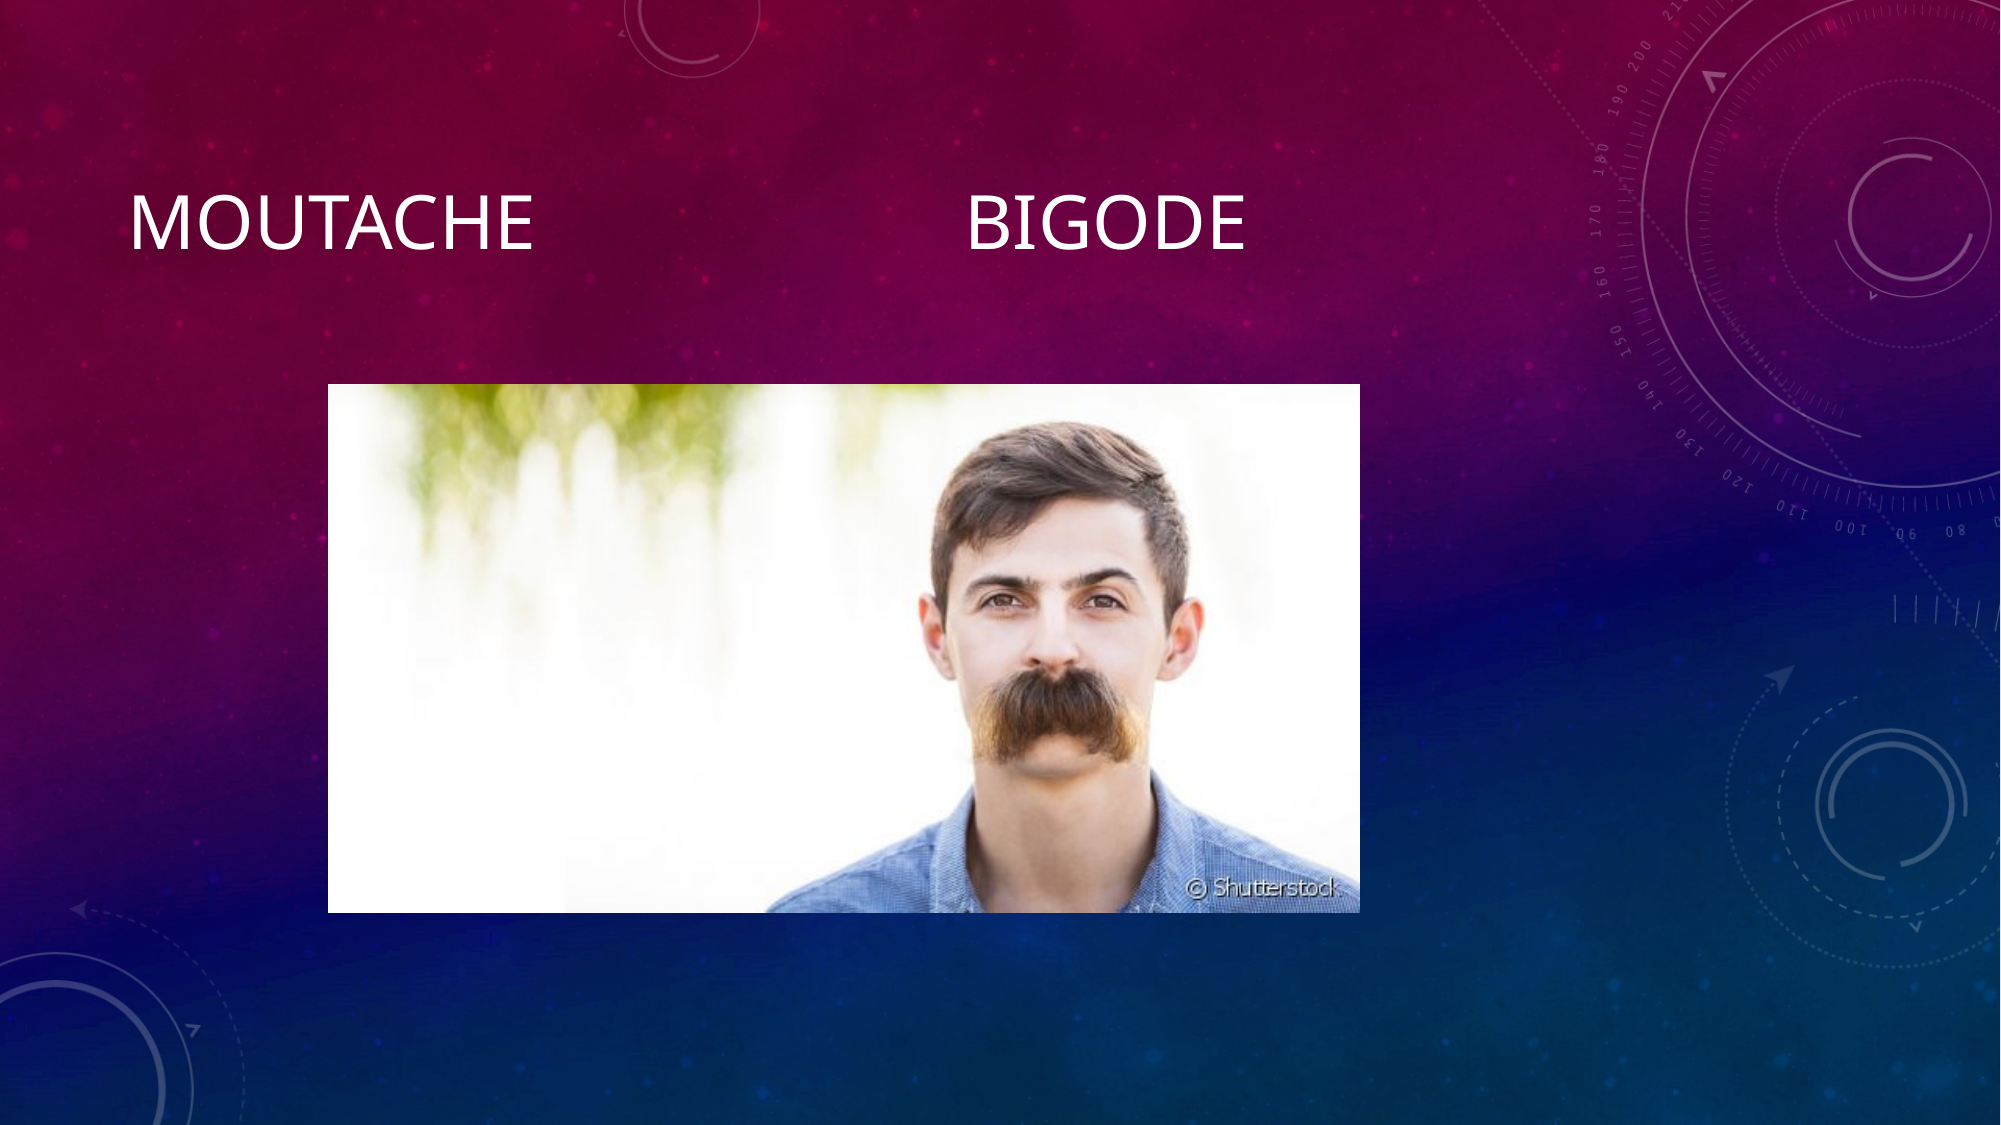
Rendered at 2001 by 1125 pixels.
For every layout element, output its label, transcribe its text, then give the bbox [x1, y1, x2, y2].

title Moutache bigode [112, 99, 1775, 339]
picture [0, 0, 2001, 1125]
